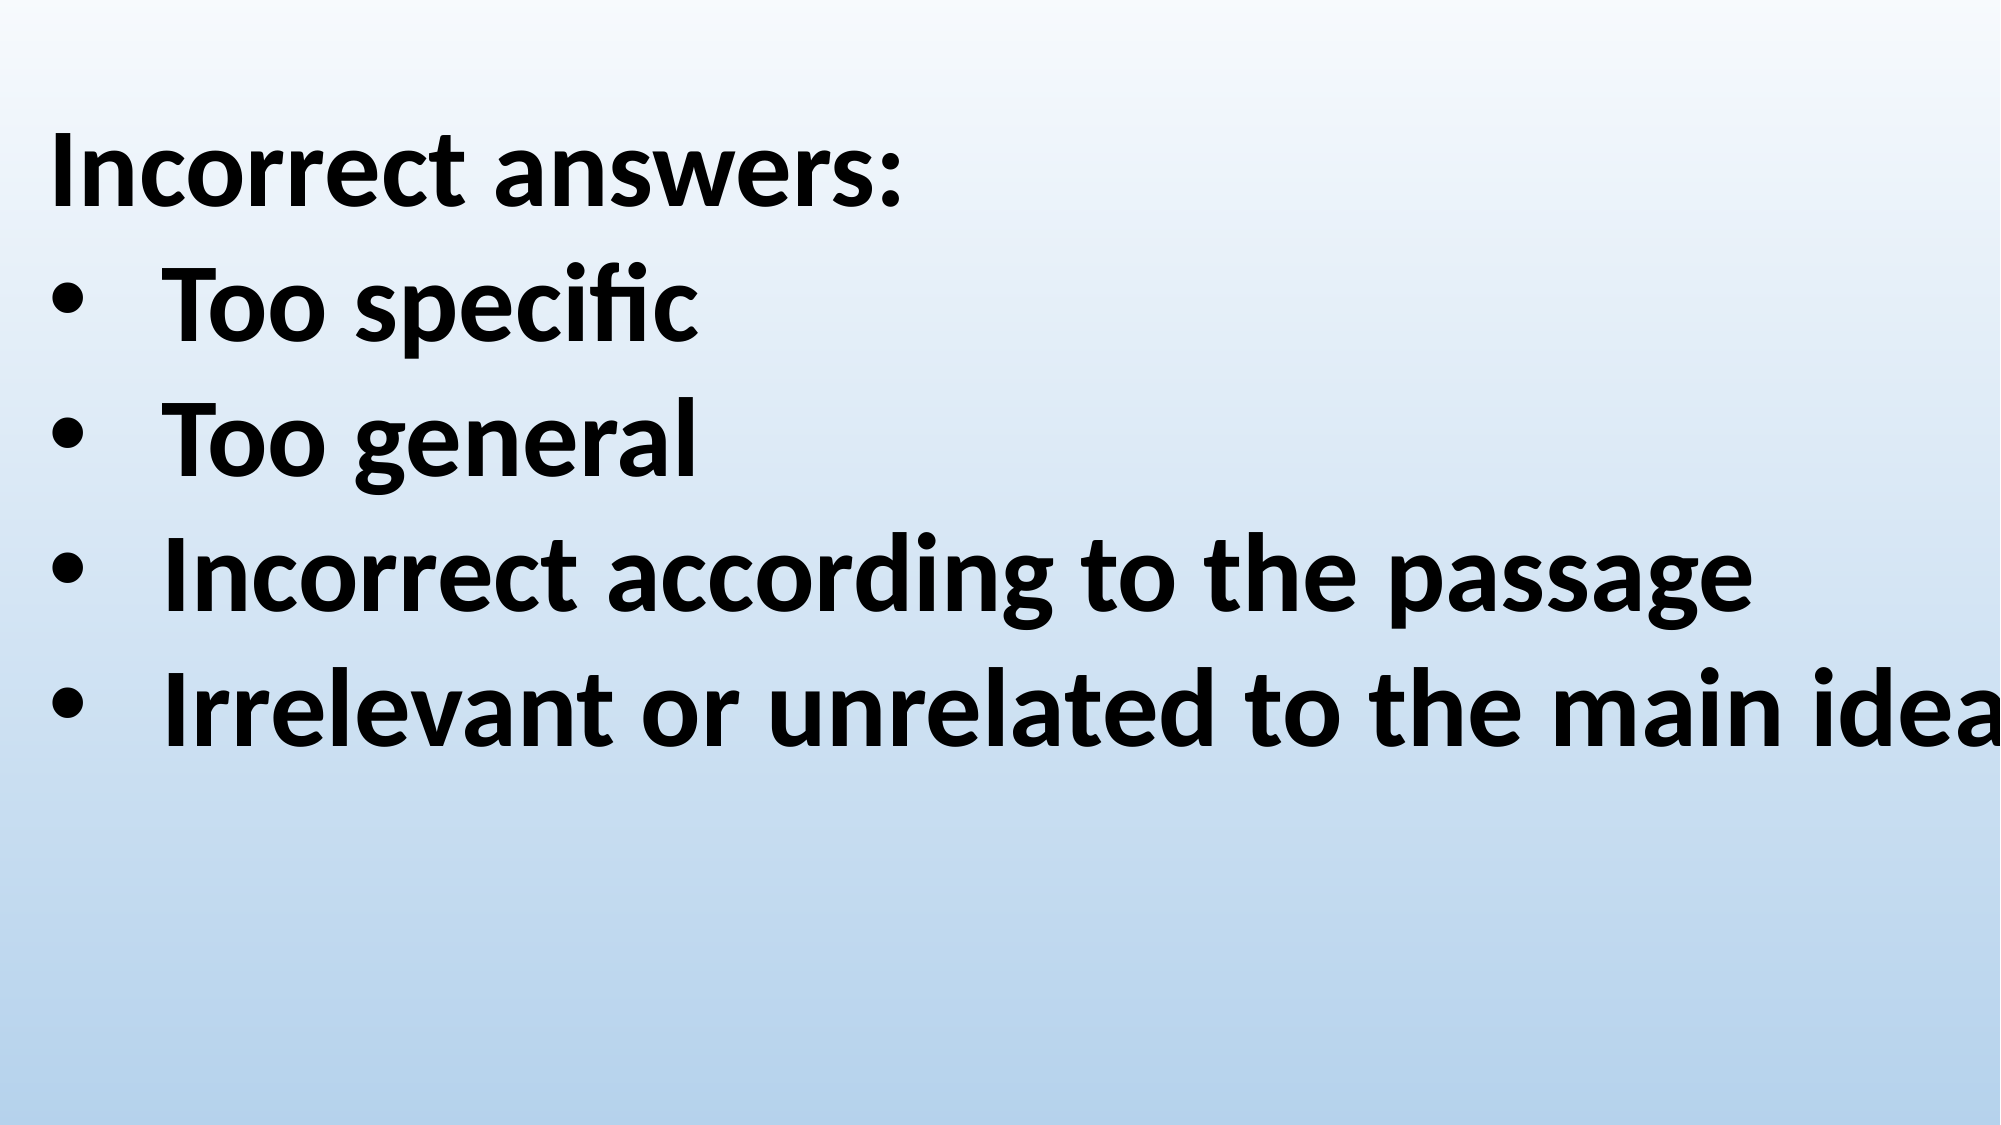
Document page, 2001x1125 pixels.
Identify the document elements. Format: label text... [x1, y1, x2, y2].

text_box Incorrect answers: Too specific Too general Incorrect according to the passage Irrelevant or unrelated to the main idea [34, 86, 2000, 777]
